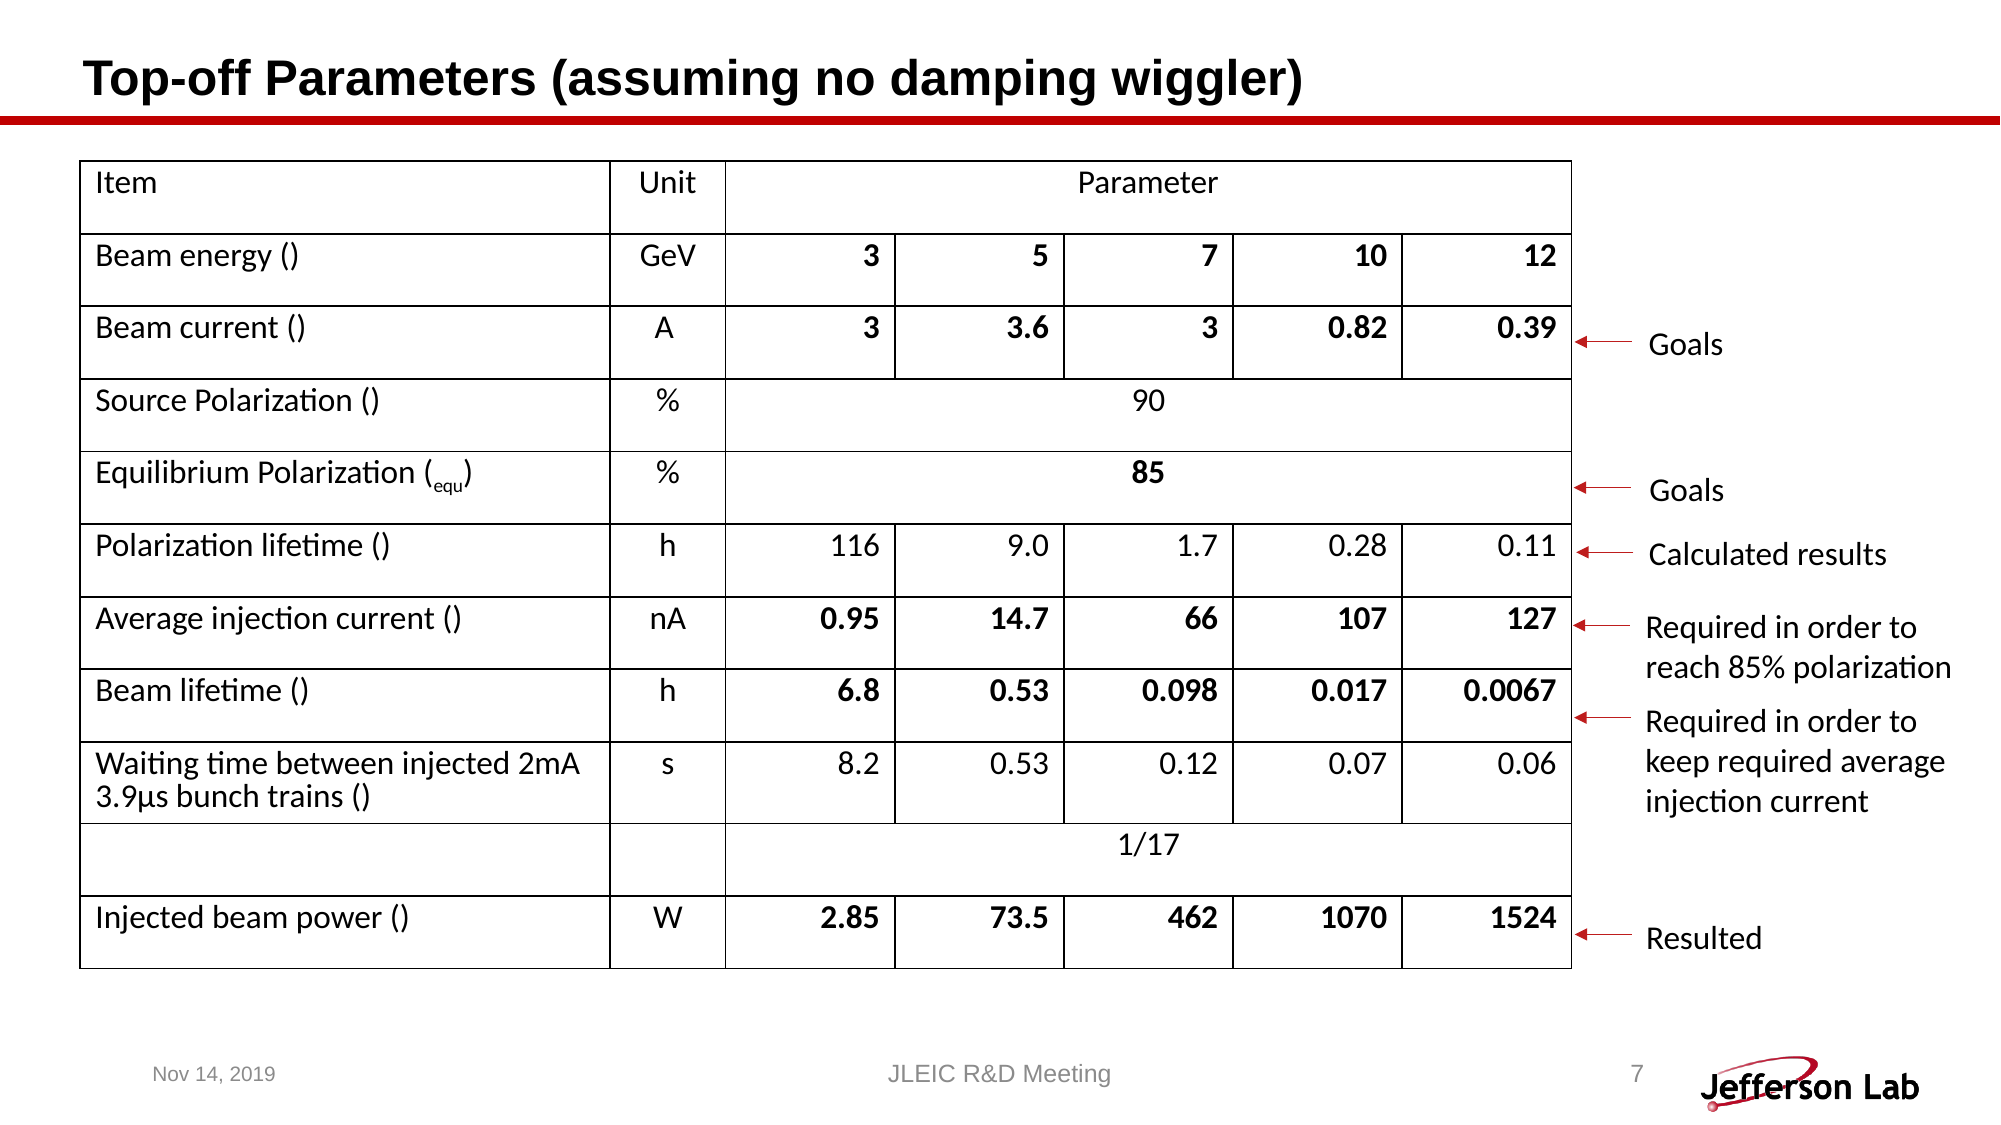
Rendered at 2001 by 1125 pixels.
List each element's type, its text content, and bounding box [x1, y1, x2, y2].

footer JLEIC R&D Meeting [662, 1042, 1338, 1103]
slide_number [137, 1042, 588, 1103]
slide_number 7 [1412, 1042, 1863, 1103]
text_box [1572, 315, 1993, 965]
picture [1698, 1047, 1933, 1124]
title Top-off Parameters (assuming no damping wiggler) [67, 39, 1919, 120]
